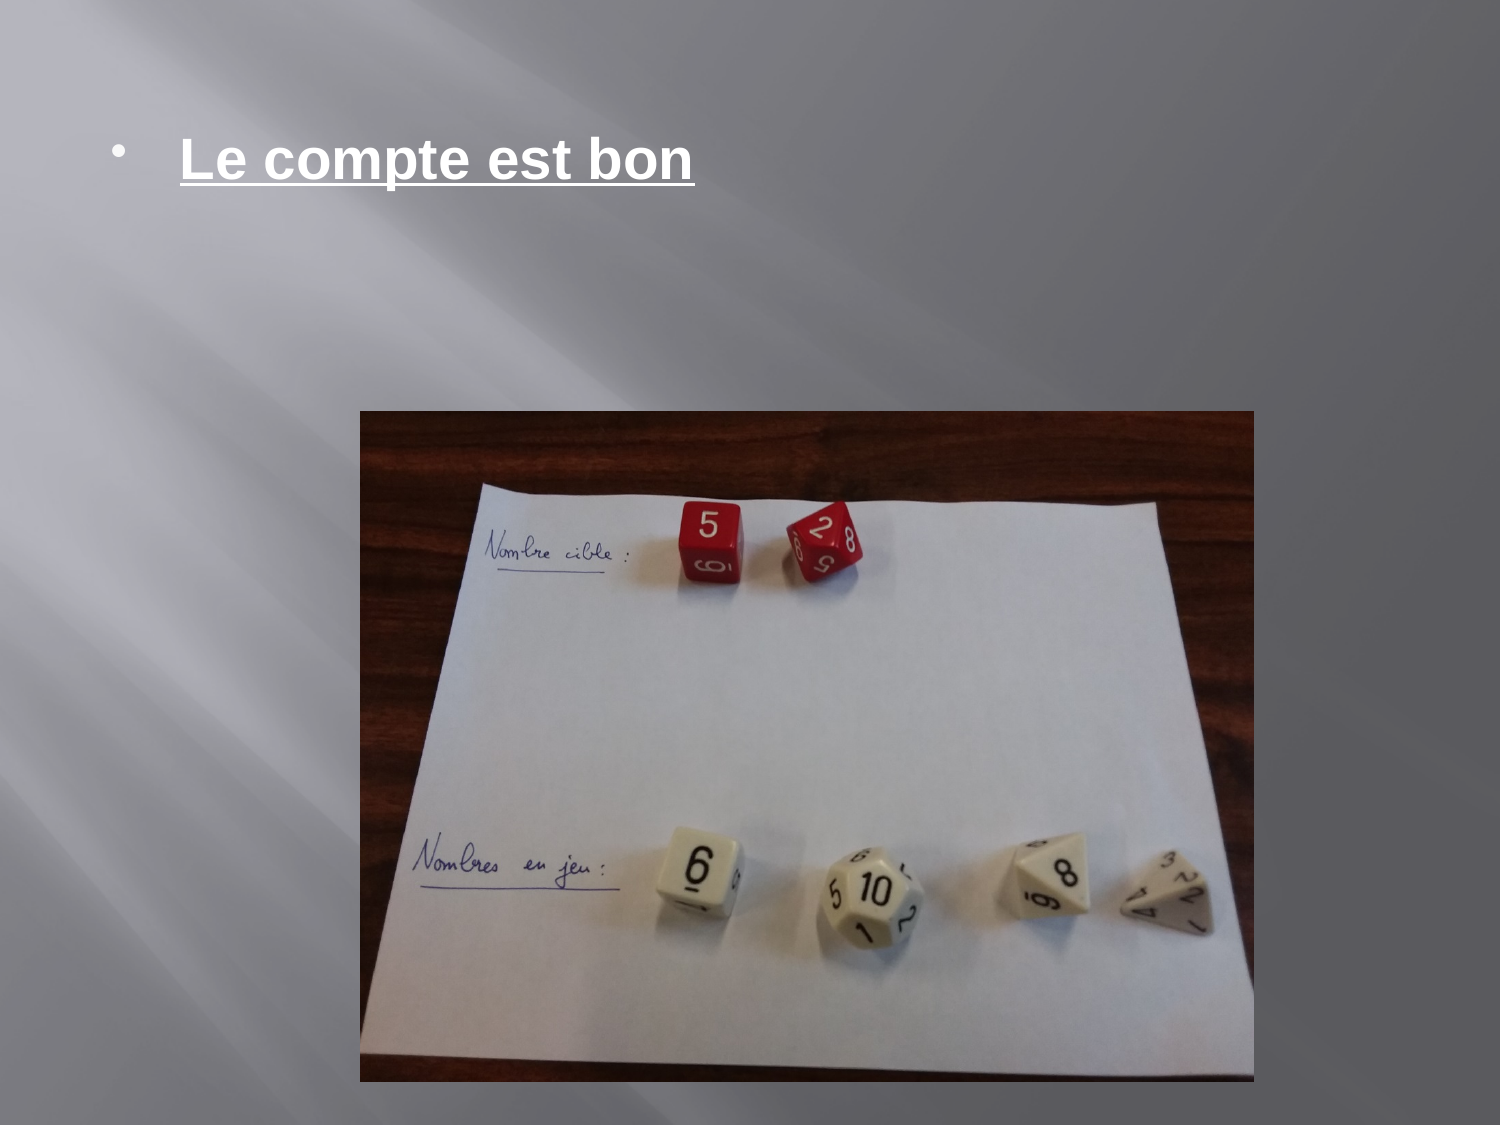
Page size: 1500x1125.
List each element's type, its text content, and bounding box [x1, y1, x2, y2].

list Le compte est bon [75, 113, 1425, 1035]
picture [359, 411, 1254, 1082]
